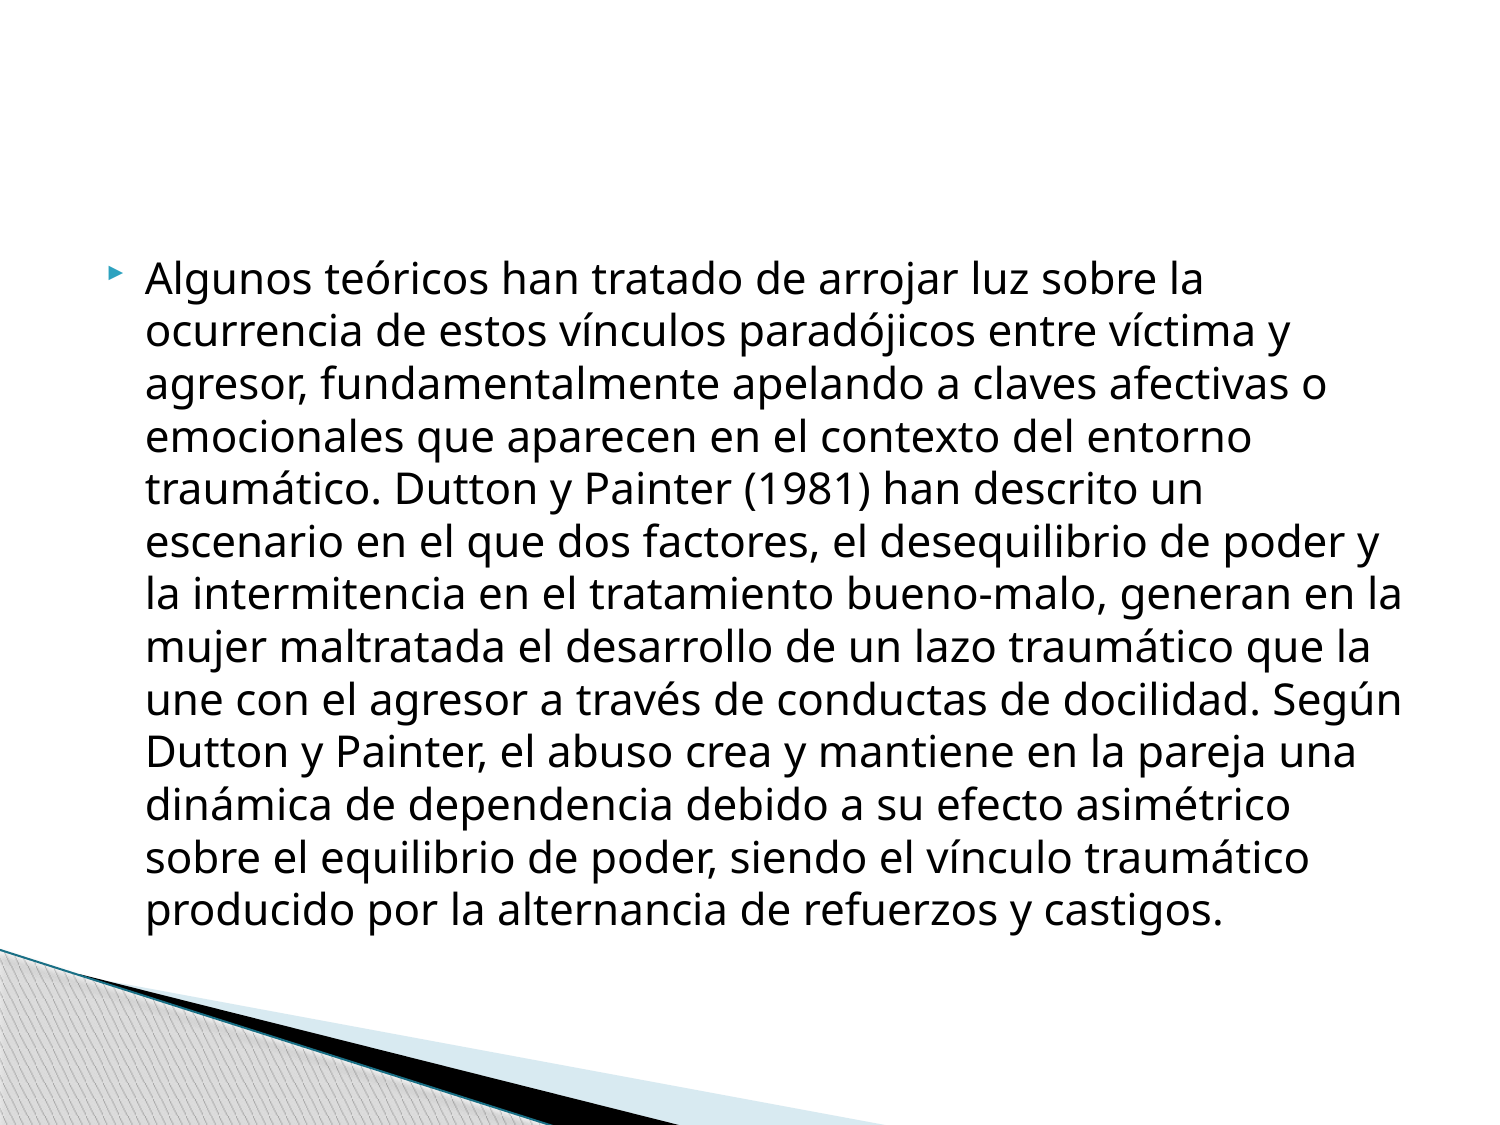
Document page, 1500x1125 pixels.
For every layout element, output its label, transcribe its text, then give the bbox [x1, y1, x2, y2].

list Algunos teóricos han tratado de arrojar luz sobre la ocurrencia de estos vínculos paradójicos entre víctima y agresor, fundamentalmente apelando a claves afectivas o emocionales que aparecen en el contexto del entorno traumático. Dutton y Painter (1981) han descrito un escenario en el que dos factores, el desequilibrio de poder y la intermitencia en el tratamiento bueno-malo, generan en la mujer maltratada el desarrollo de un lazo traumático que la une con el agresor a través de conductas de docilidad. Según Dutton y Painter, el abuso crea y mantiene en la pareja una dinámica de dependencia debido a su efecto asimétrico sobre el equilibrio de poder, siendo el vínculo traumático producido por la alternancia de refuerzos y castigos. [75, 243, 1425, 986]
